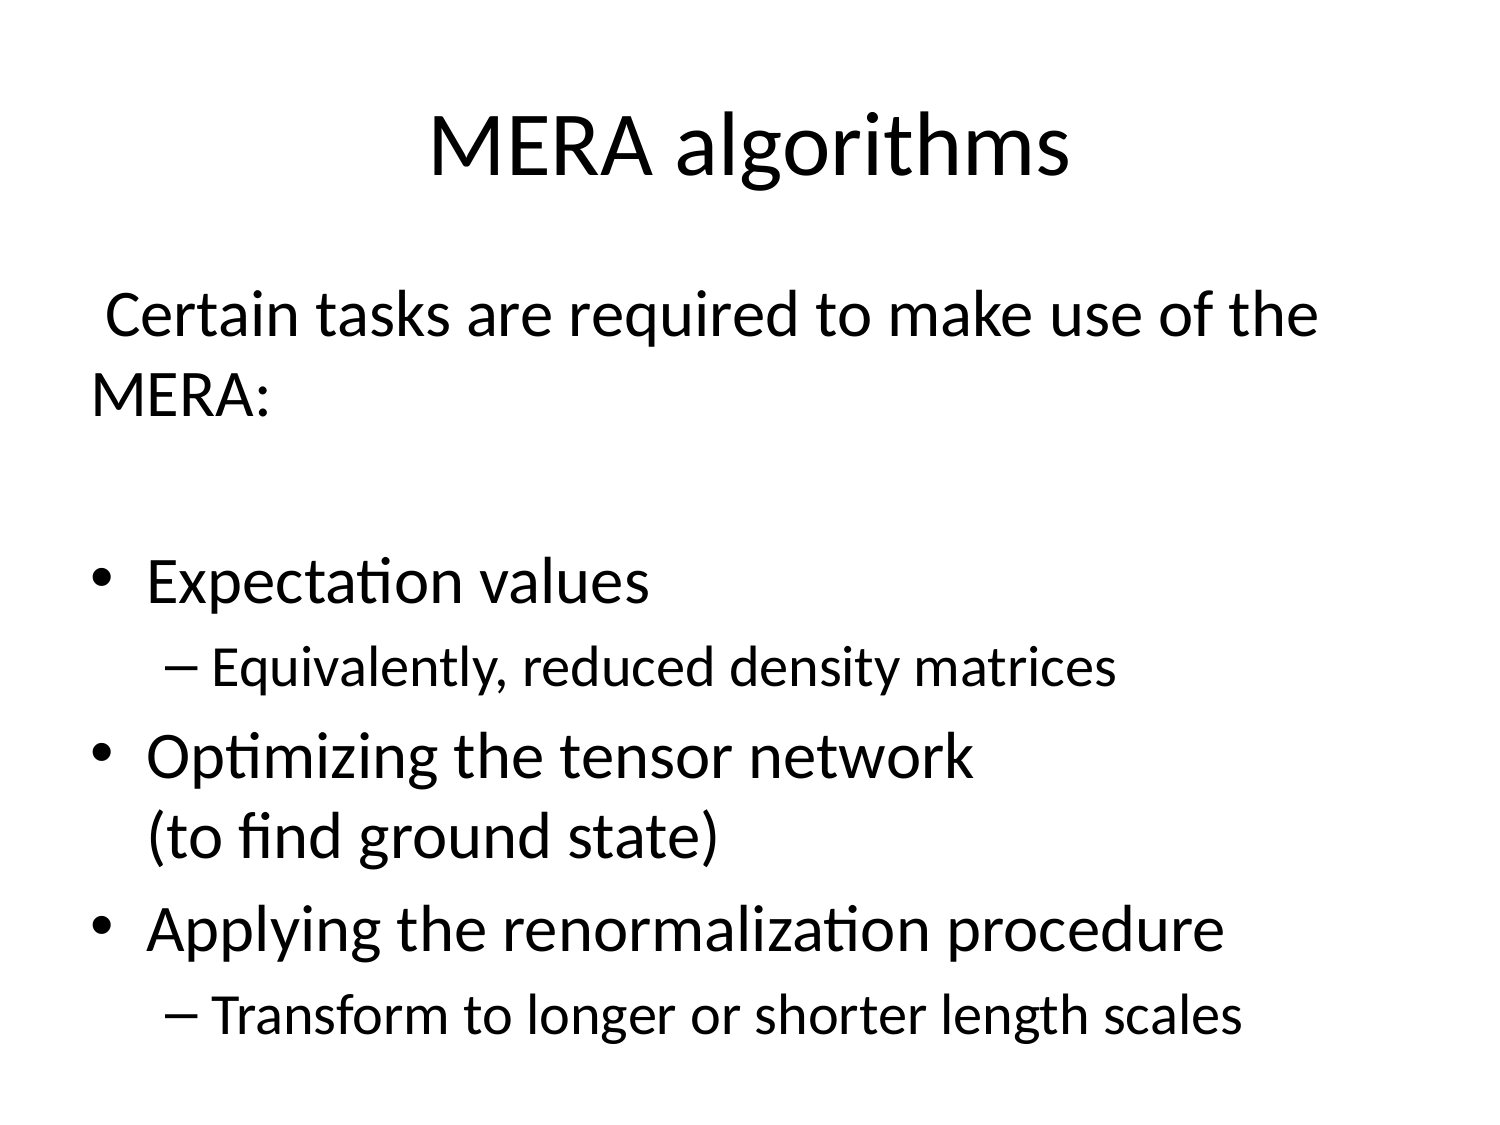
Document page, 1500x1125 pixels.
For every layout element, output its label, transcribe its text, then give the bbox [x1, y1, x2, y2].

list Certain tasks are required to make use of the MERA: Expectation values Equivalently, reduced density matrices Optimizing the tensor network (to find ground state) Applying the renormalization procedure Transform to longer or shorter length scales [75, 262, 1425, 1125]
title MERA algorithms [75, 45, 1425, 233]
